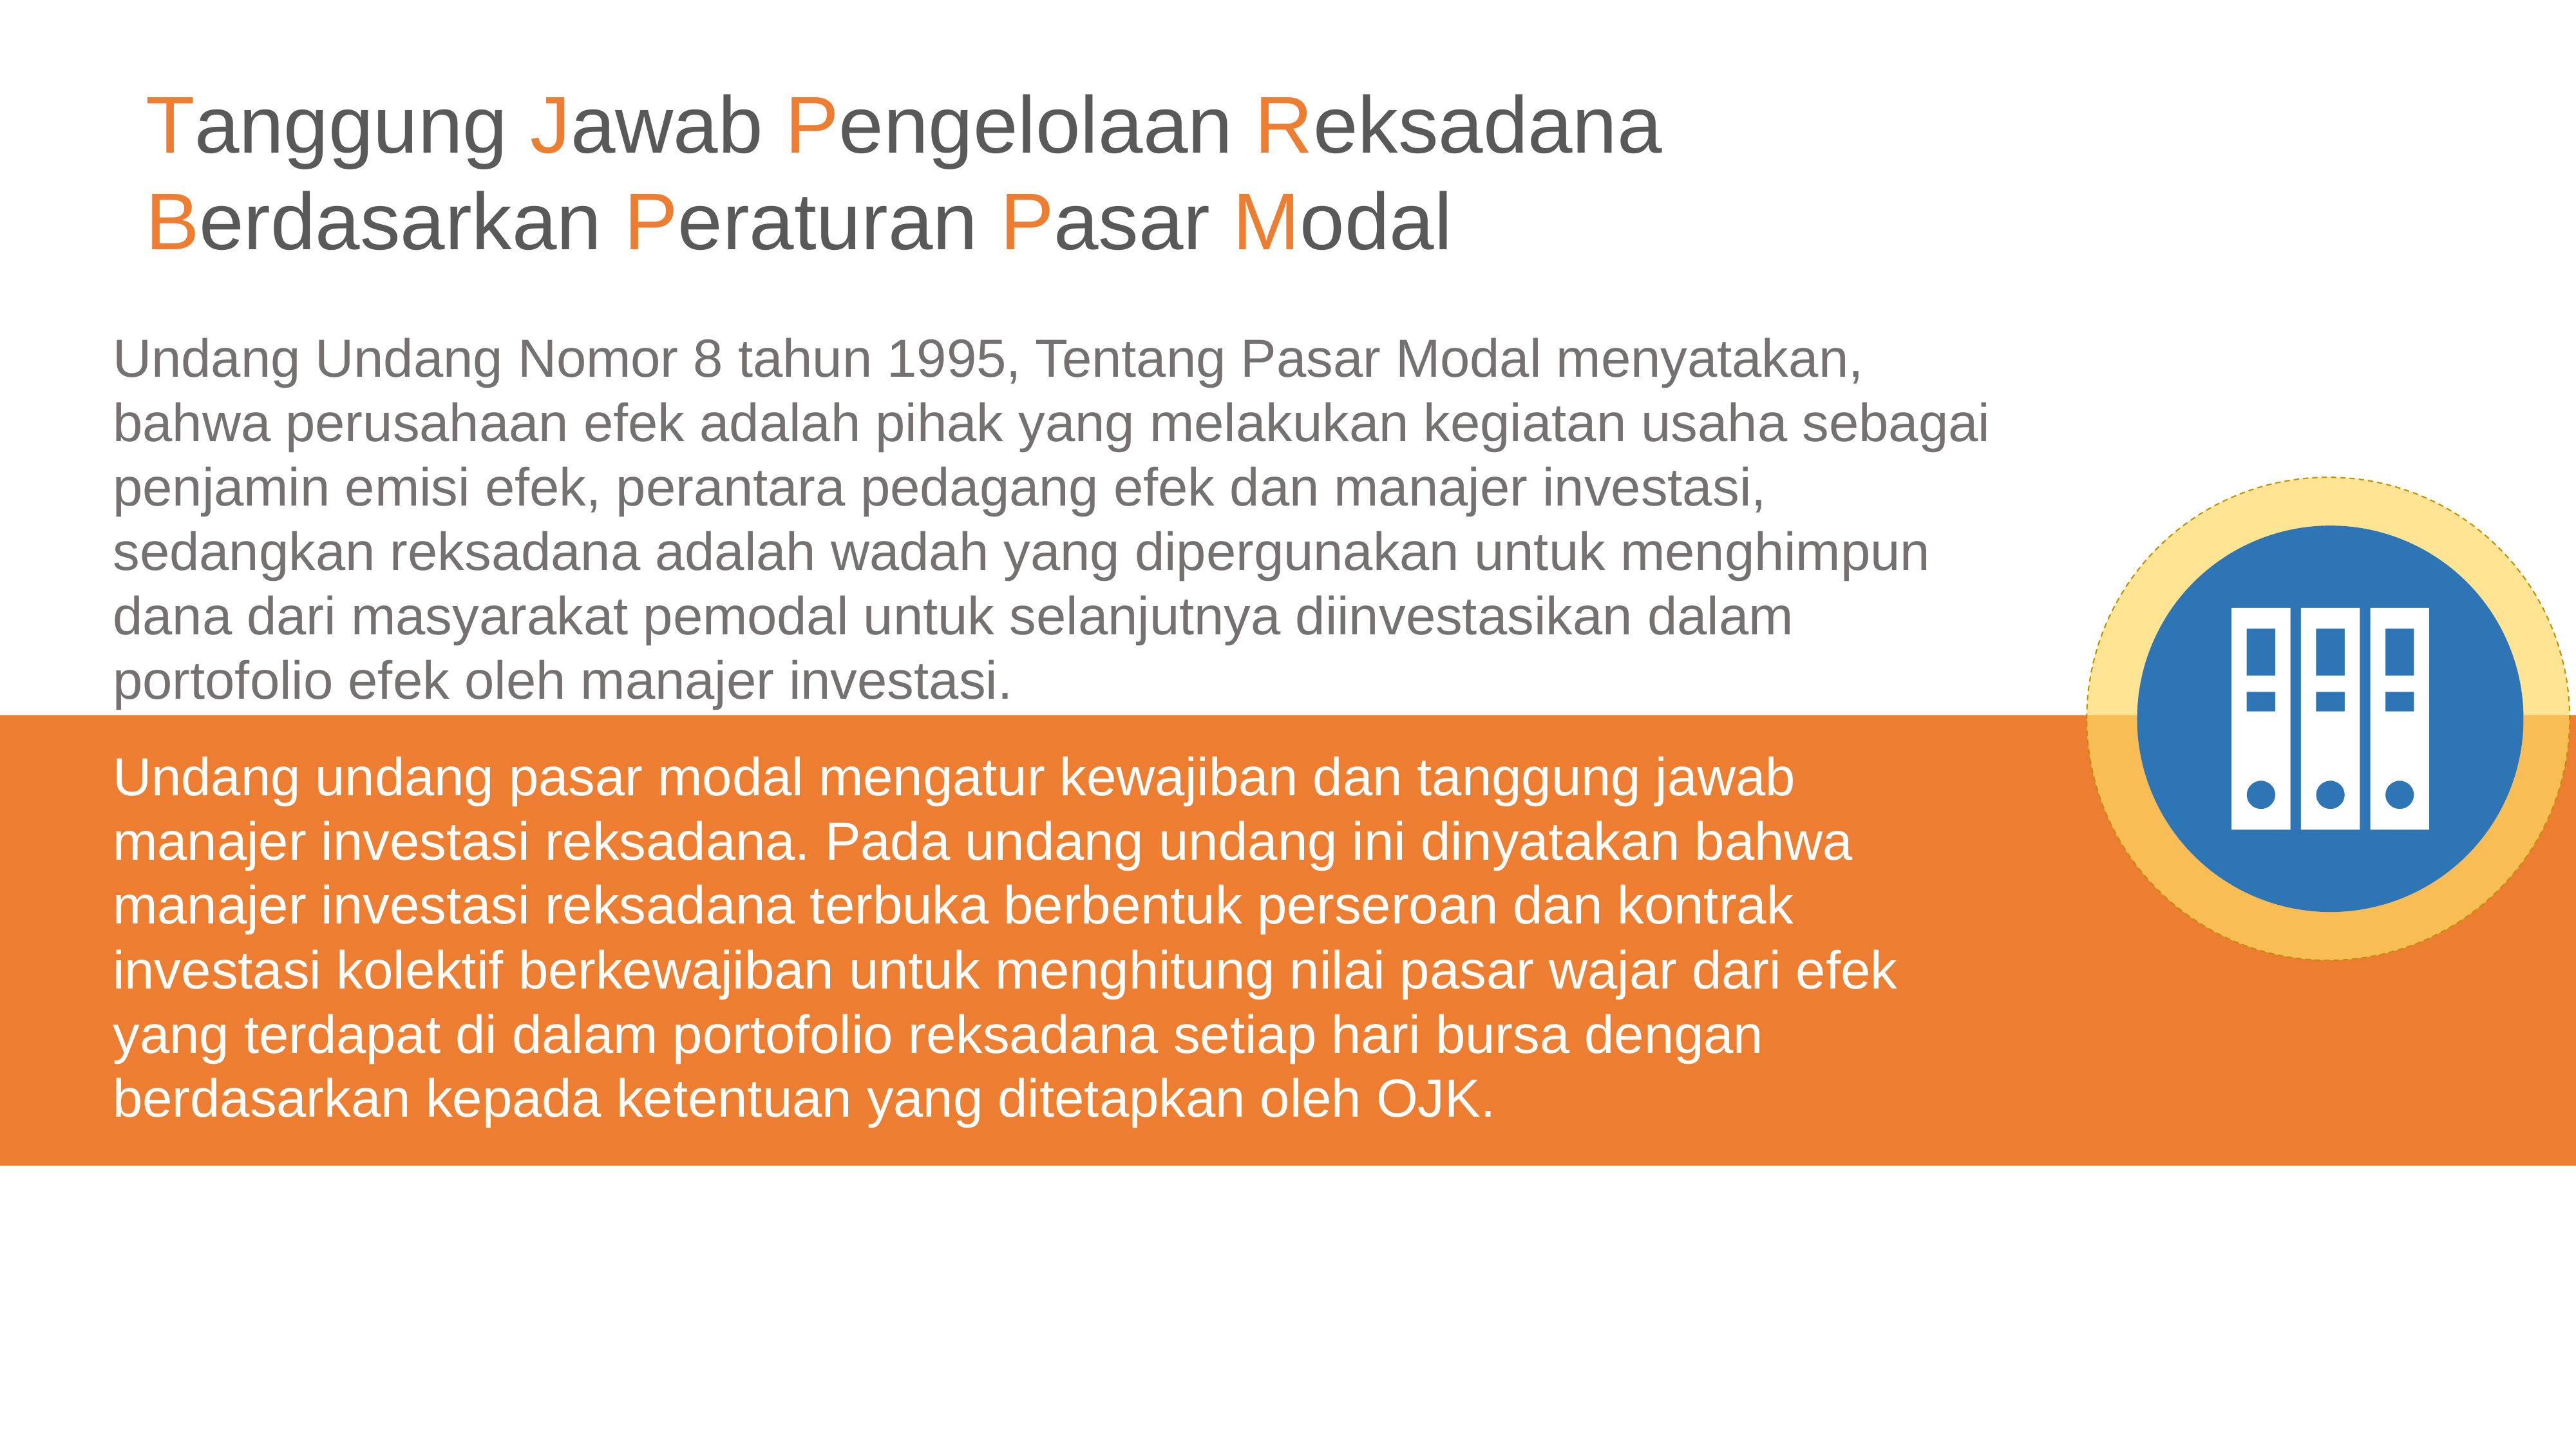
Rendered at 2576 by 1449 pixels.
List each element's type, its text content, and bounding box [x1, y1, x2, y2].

text_box Tanggung Jawab Pengelolaan Reksadana Berdasarkan Peraturan Pasar Modal [126, 62, 1877, 276]
text_box Undang Undang Nomor 8 tahun 1995, Tentang Pasar Modal menyatakan, bahwa perusahaan efek adalah pihak yang melakukan kegiatan usaha sebagai penjamin emisi efek, perantara pedagang efek dan manajer investasi, sedangkan reksadana adalah wadah yang dipergunakan untuk menghimpun dana dari masyarakat pemodal untuk selanjutnya diinvestasikan dalam portofolio efek oleh manajer investasi. [93, 314, 2011, 784]
text_box [2136, 525, 2524, 913]
text_box [2086, 477, 2571, 961]
text_box [0, 714, 2576, 1166]
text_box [2231, 607, 2429, 830]
text_box Undang undang pasar modal mengatur kewajiban dan tanggung jawab manajer investasi reksadana. Pada undang undang ini dinyatakan bahwa manajer investasi reksadana terbuka berbentuk perseroan dan kontrak investasi kolektif berkewajiban untuk menghitung nilai pasar wajar dari efek yang terdapat di dalam portofolio reksadana setiap hari bursa dengan berdasarkan kepada ketentuan yang ditetapkan oleh OJK. [93, 784, 2011, 1138]
